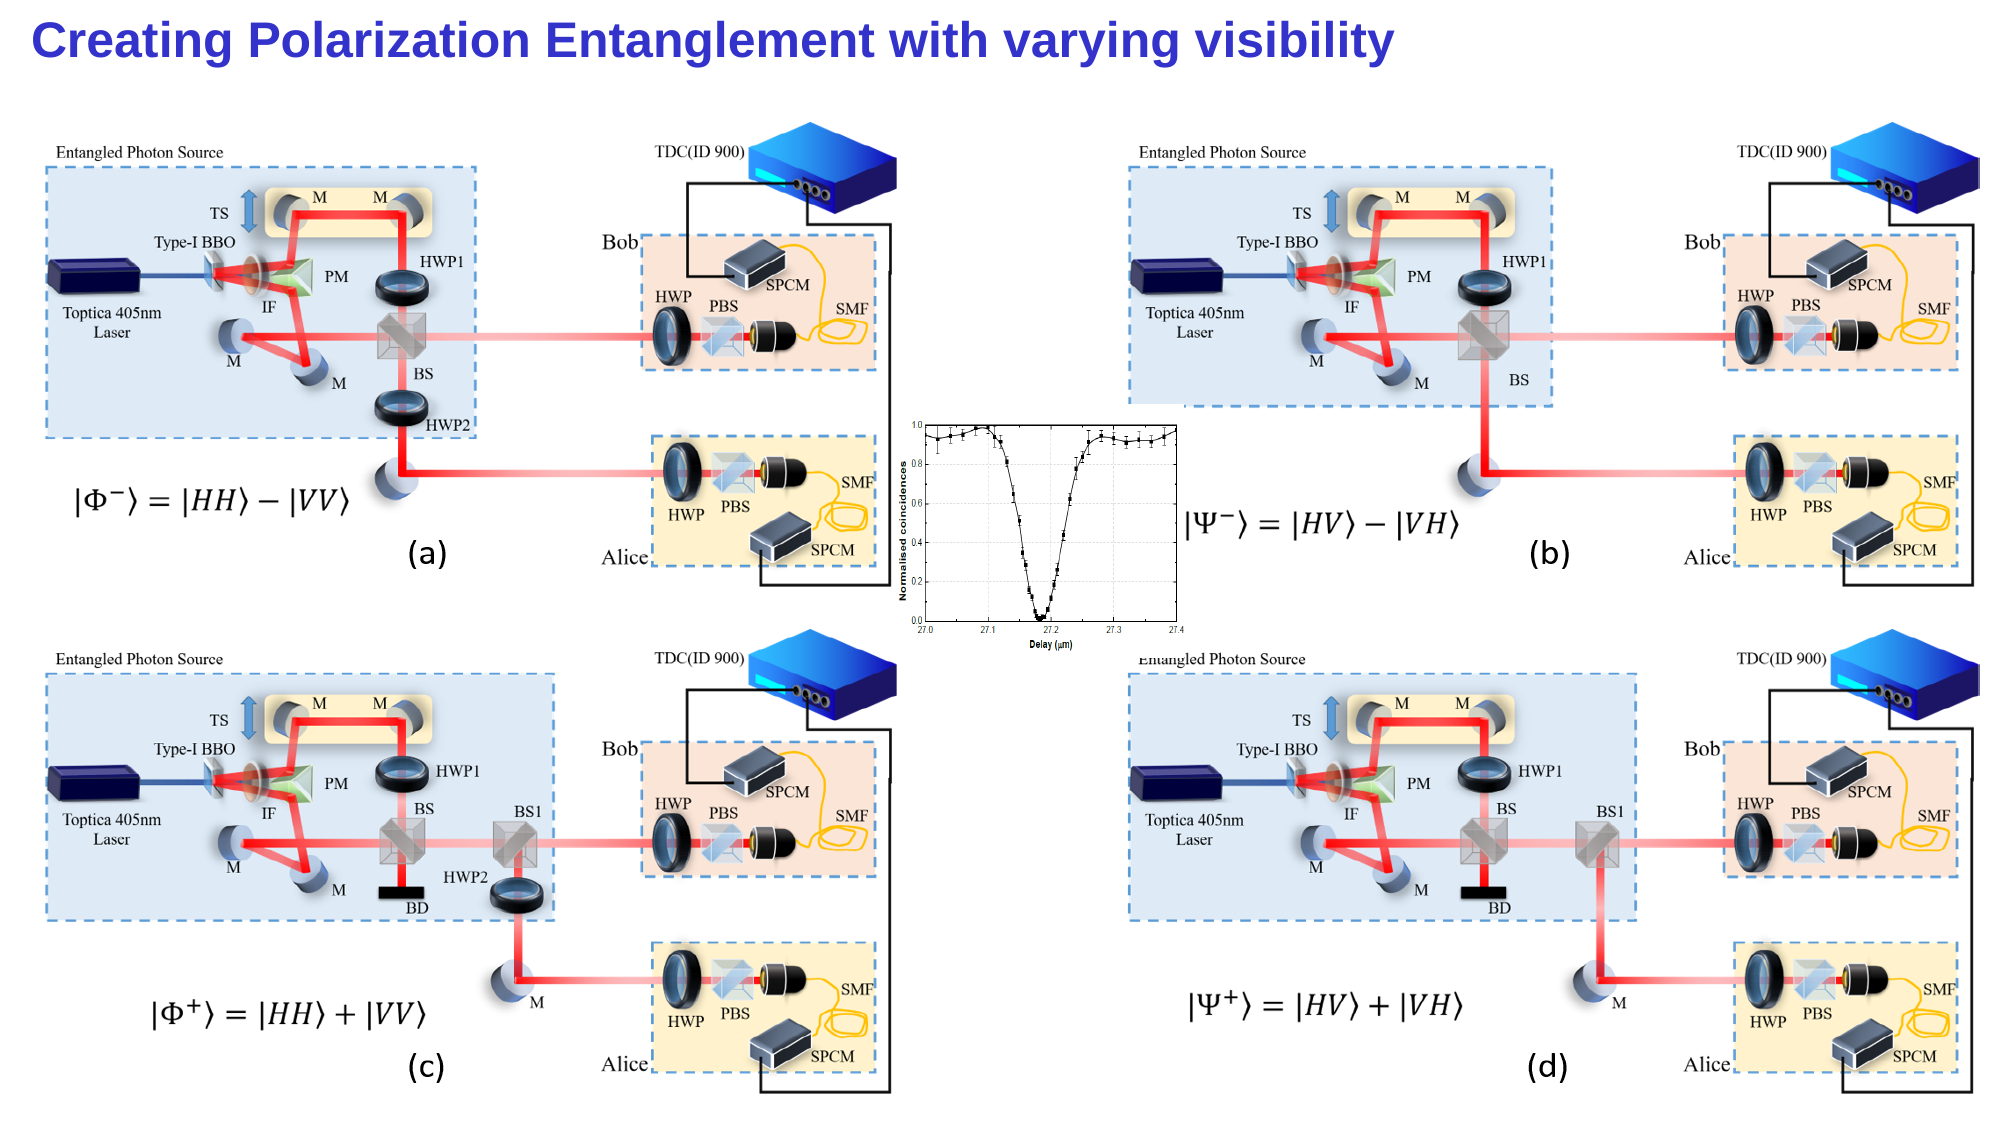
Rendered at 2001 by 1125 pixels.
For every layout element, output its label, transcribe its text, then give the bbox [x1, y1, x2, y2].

text_box Creating Polarization Entanglement with varying visibility [16, 0, 1426, 75]
picture [30, 122, 1980, 1107]
